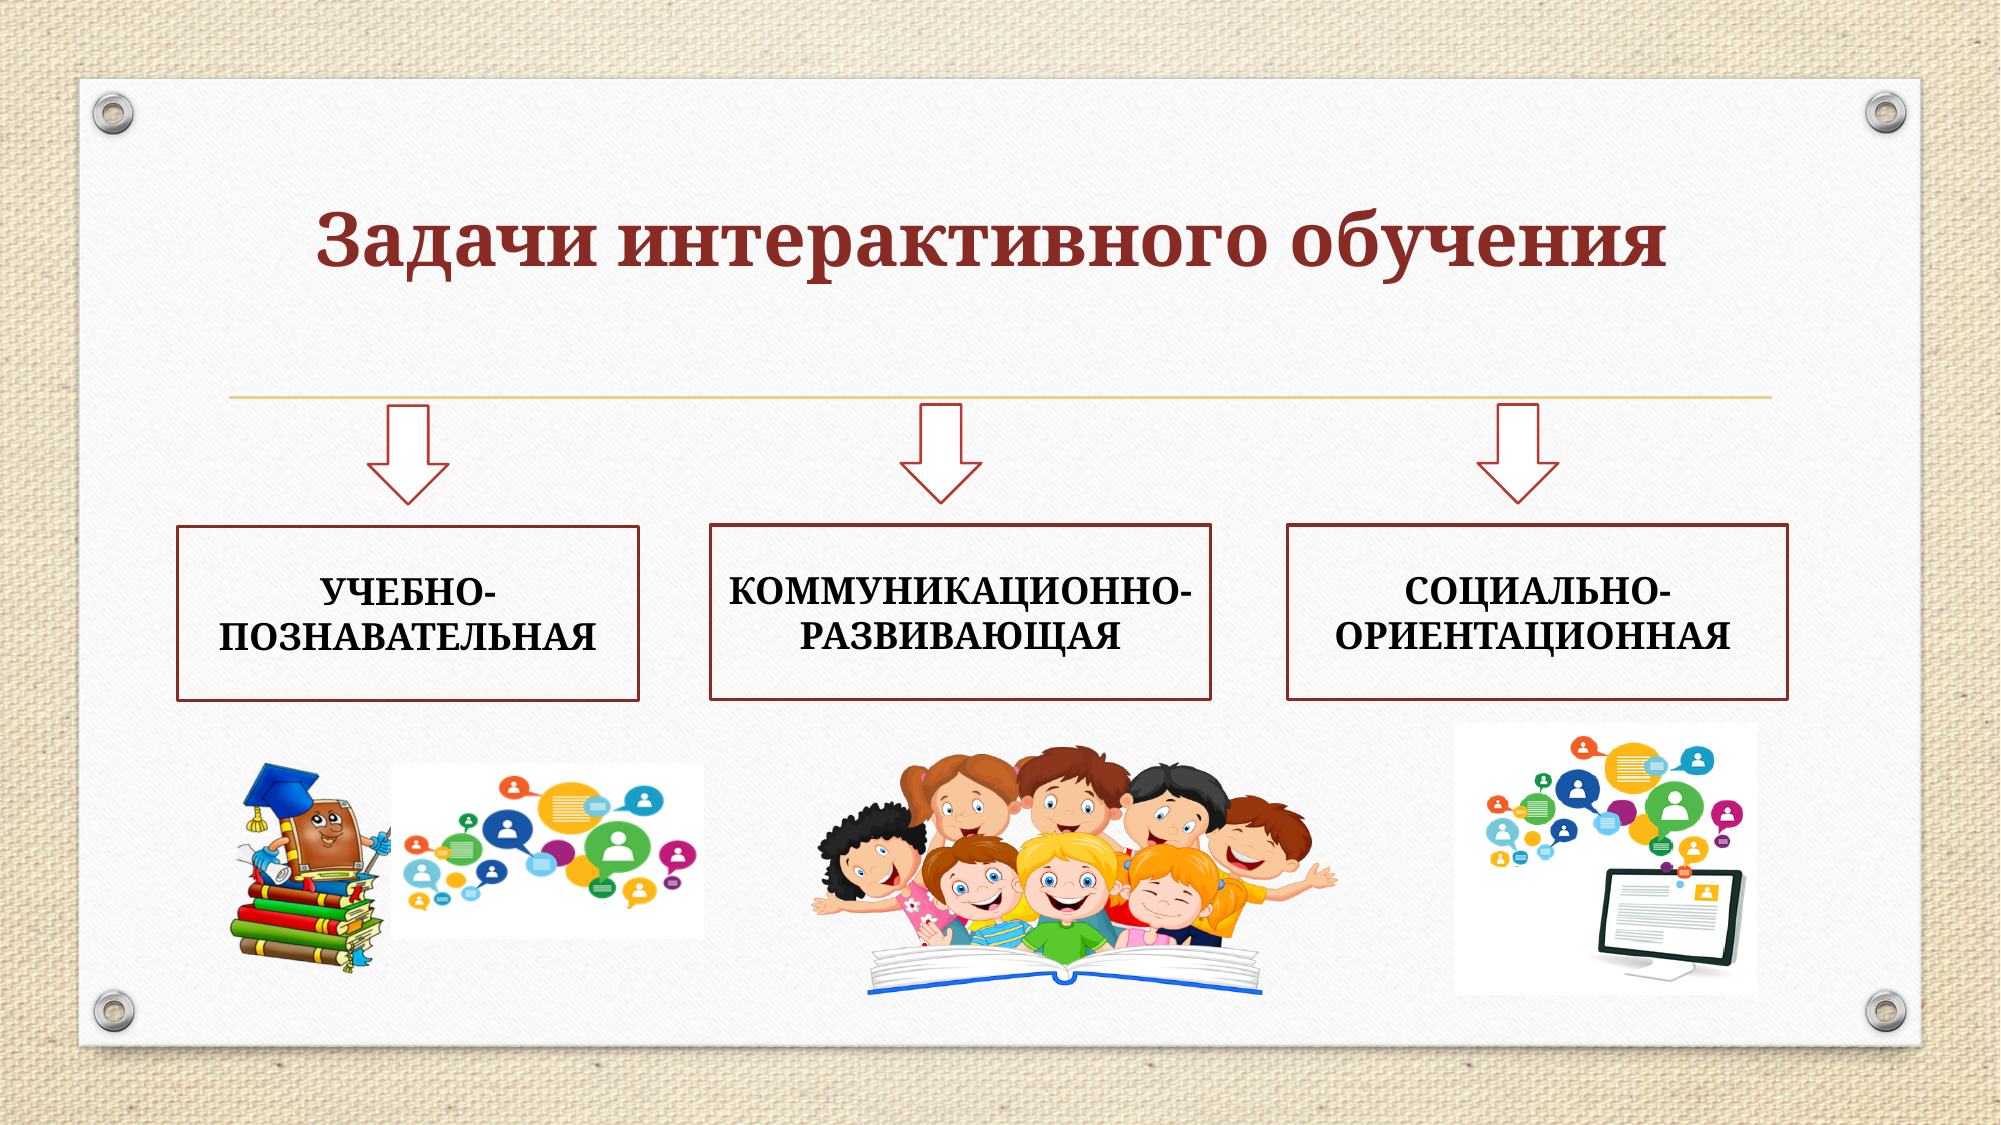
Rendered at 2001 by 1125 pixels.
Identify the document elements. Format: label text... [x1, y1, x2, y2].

text_box [900, 404, 982, 504]
text_box СОЦИАЛЬНО-ОРИЕНТАЦИОННАЯ [1287, 525, 1788, 700]
text_box УЧЕБНО-ПОЗНАВАТЕЛЬНАЯ [177, 526, 639, 701]
title Задачи интерактивного обучения [214, 81, 1790, 393]
text_box [1477, 404, 1559, 504]
text_box КОММУНИКАЦИОННО-РАЗВИВАЮЩАЯ [710, 525, 1211, 700]
text_box [367, 405, 449, 505]
picture [0, 0, 2001, 1125]
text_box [224, 723, 1757, 996]
